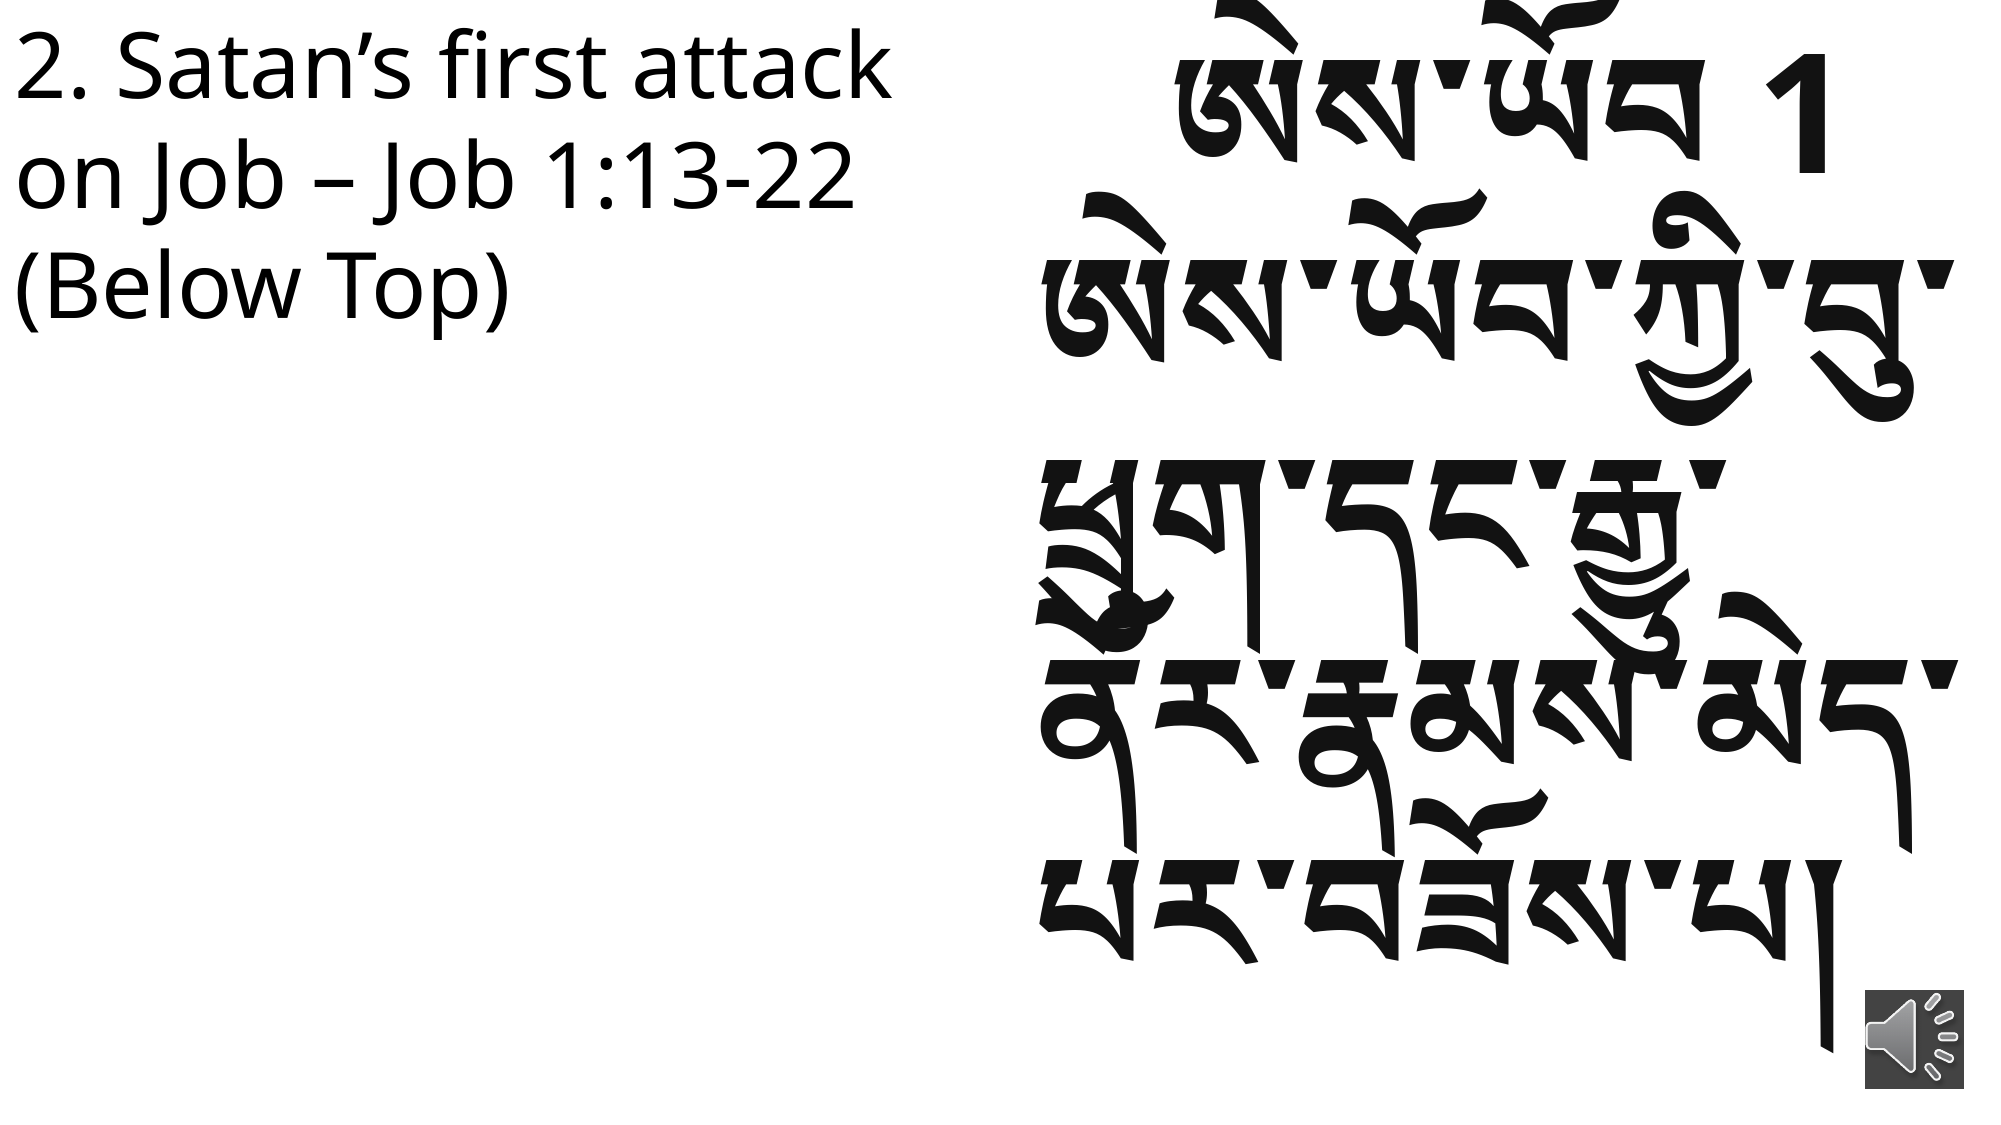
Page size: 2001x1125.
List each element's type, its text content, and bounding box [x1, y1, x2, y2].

text_box ཨེས་ཡོབ 1 ཨེས་ཡོབ་ཀྱི་བུ་ཕྲུག་དང་རྒྱུ་ནོར་རྣམས་མེད་པར་བཟོས་པ། [1019, 0, 2000, 1125]
picture [1864, 989, 1965, 1090]
text_box 2. Satan’s first attack on Job – Job 1:13-22 (Below Top) [0, 0, 981, 1125]
